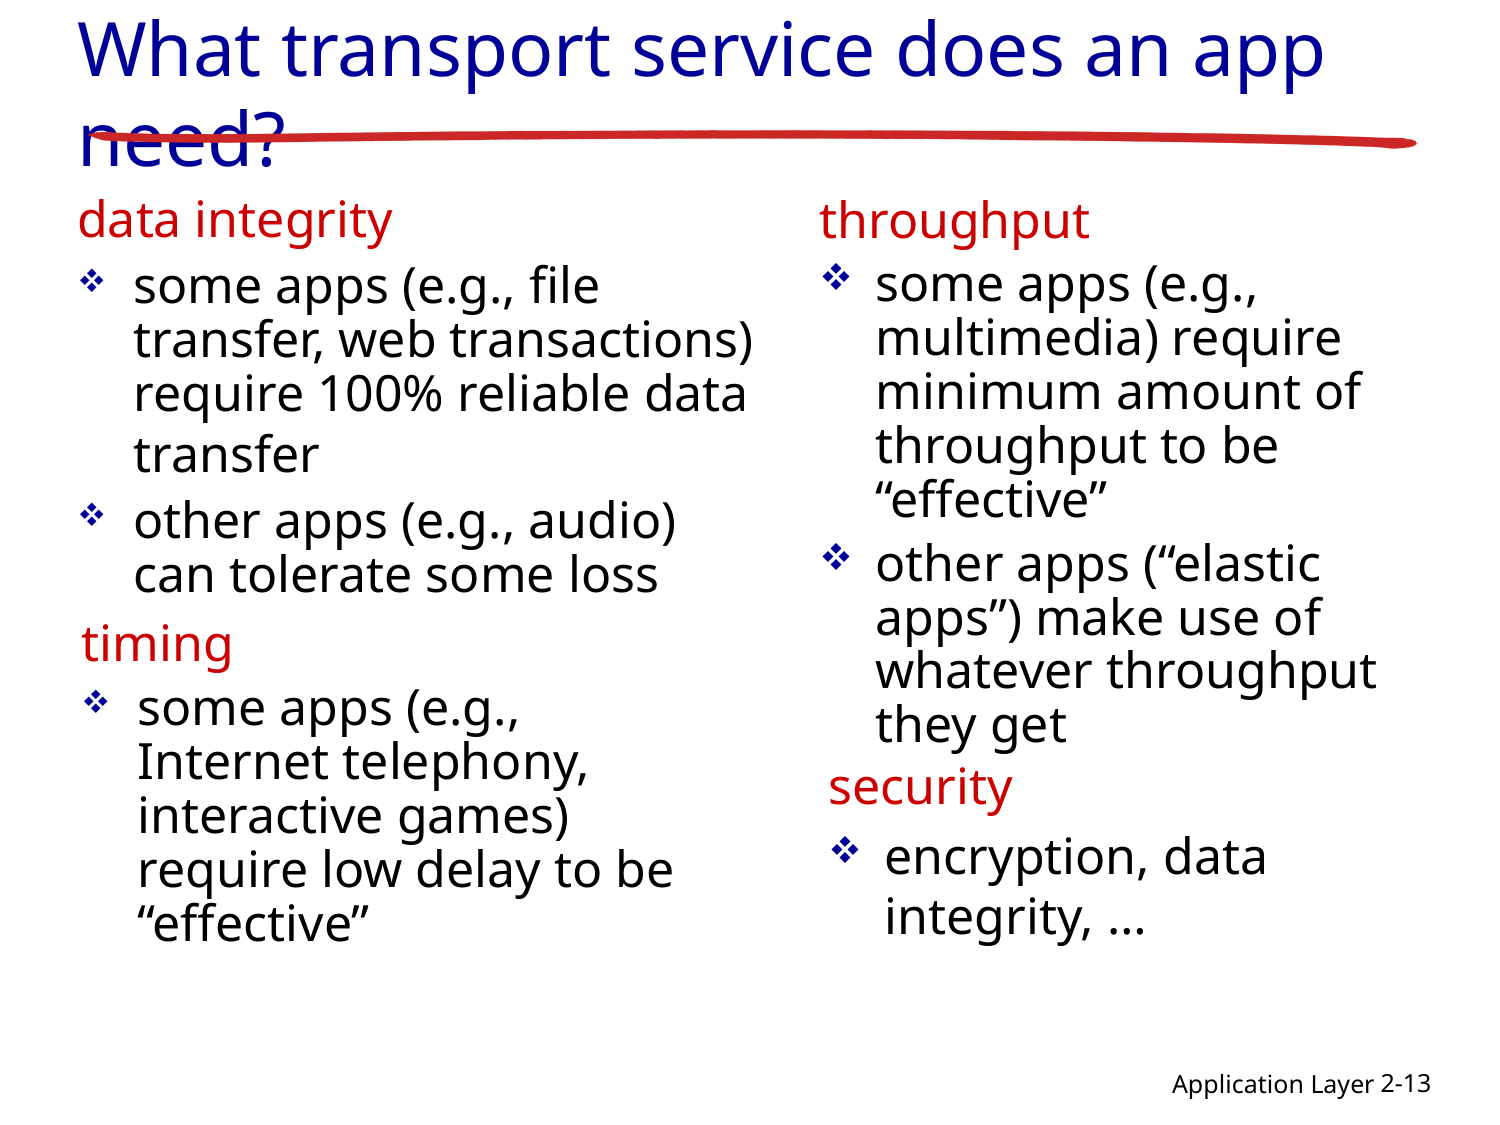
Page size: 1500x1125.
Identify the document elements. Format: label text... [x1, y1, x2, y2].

list data integrity some apps (e.g., file transfer, web transactions) require 100% reliable data transfer other apps (e.g., audio) can tolerate some loss [61, 186, 771, 647]
footer Application Layer [914, 1060, 1391, 1109]
slide_number 2-13 [1365, 1059, 1477, 1106]
list timing some apps (e.g., Internet telephony, interactive games) require low delay to be “effective” [66, 610, 692, 1012]
text_box throughput some apps (e.g., multimedia) require minimum amount of throughput to be “effective” other apps (“elastic apps”) make use of whatever throughput they get [804, 180, 1451, 733]
title What transport service does an app need? [61, 0, 1425, 186]
picture [82, 124, 1433, 154]
text_box security encryption, data integrity, … [813, 747, 1460, 956]
